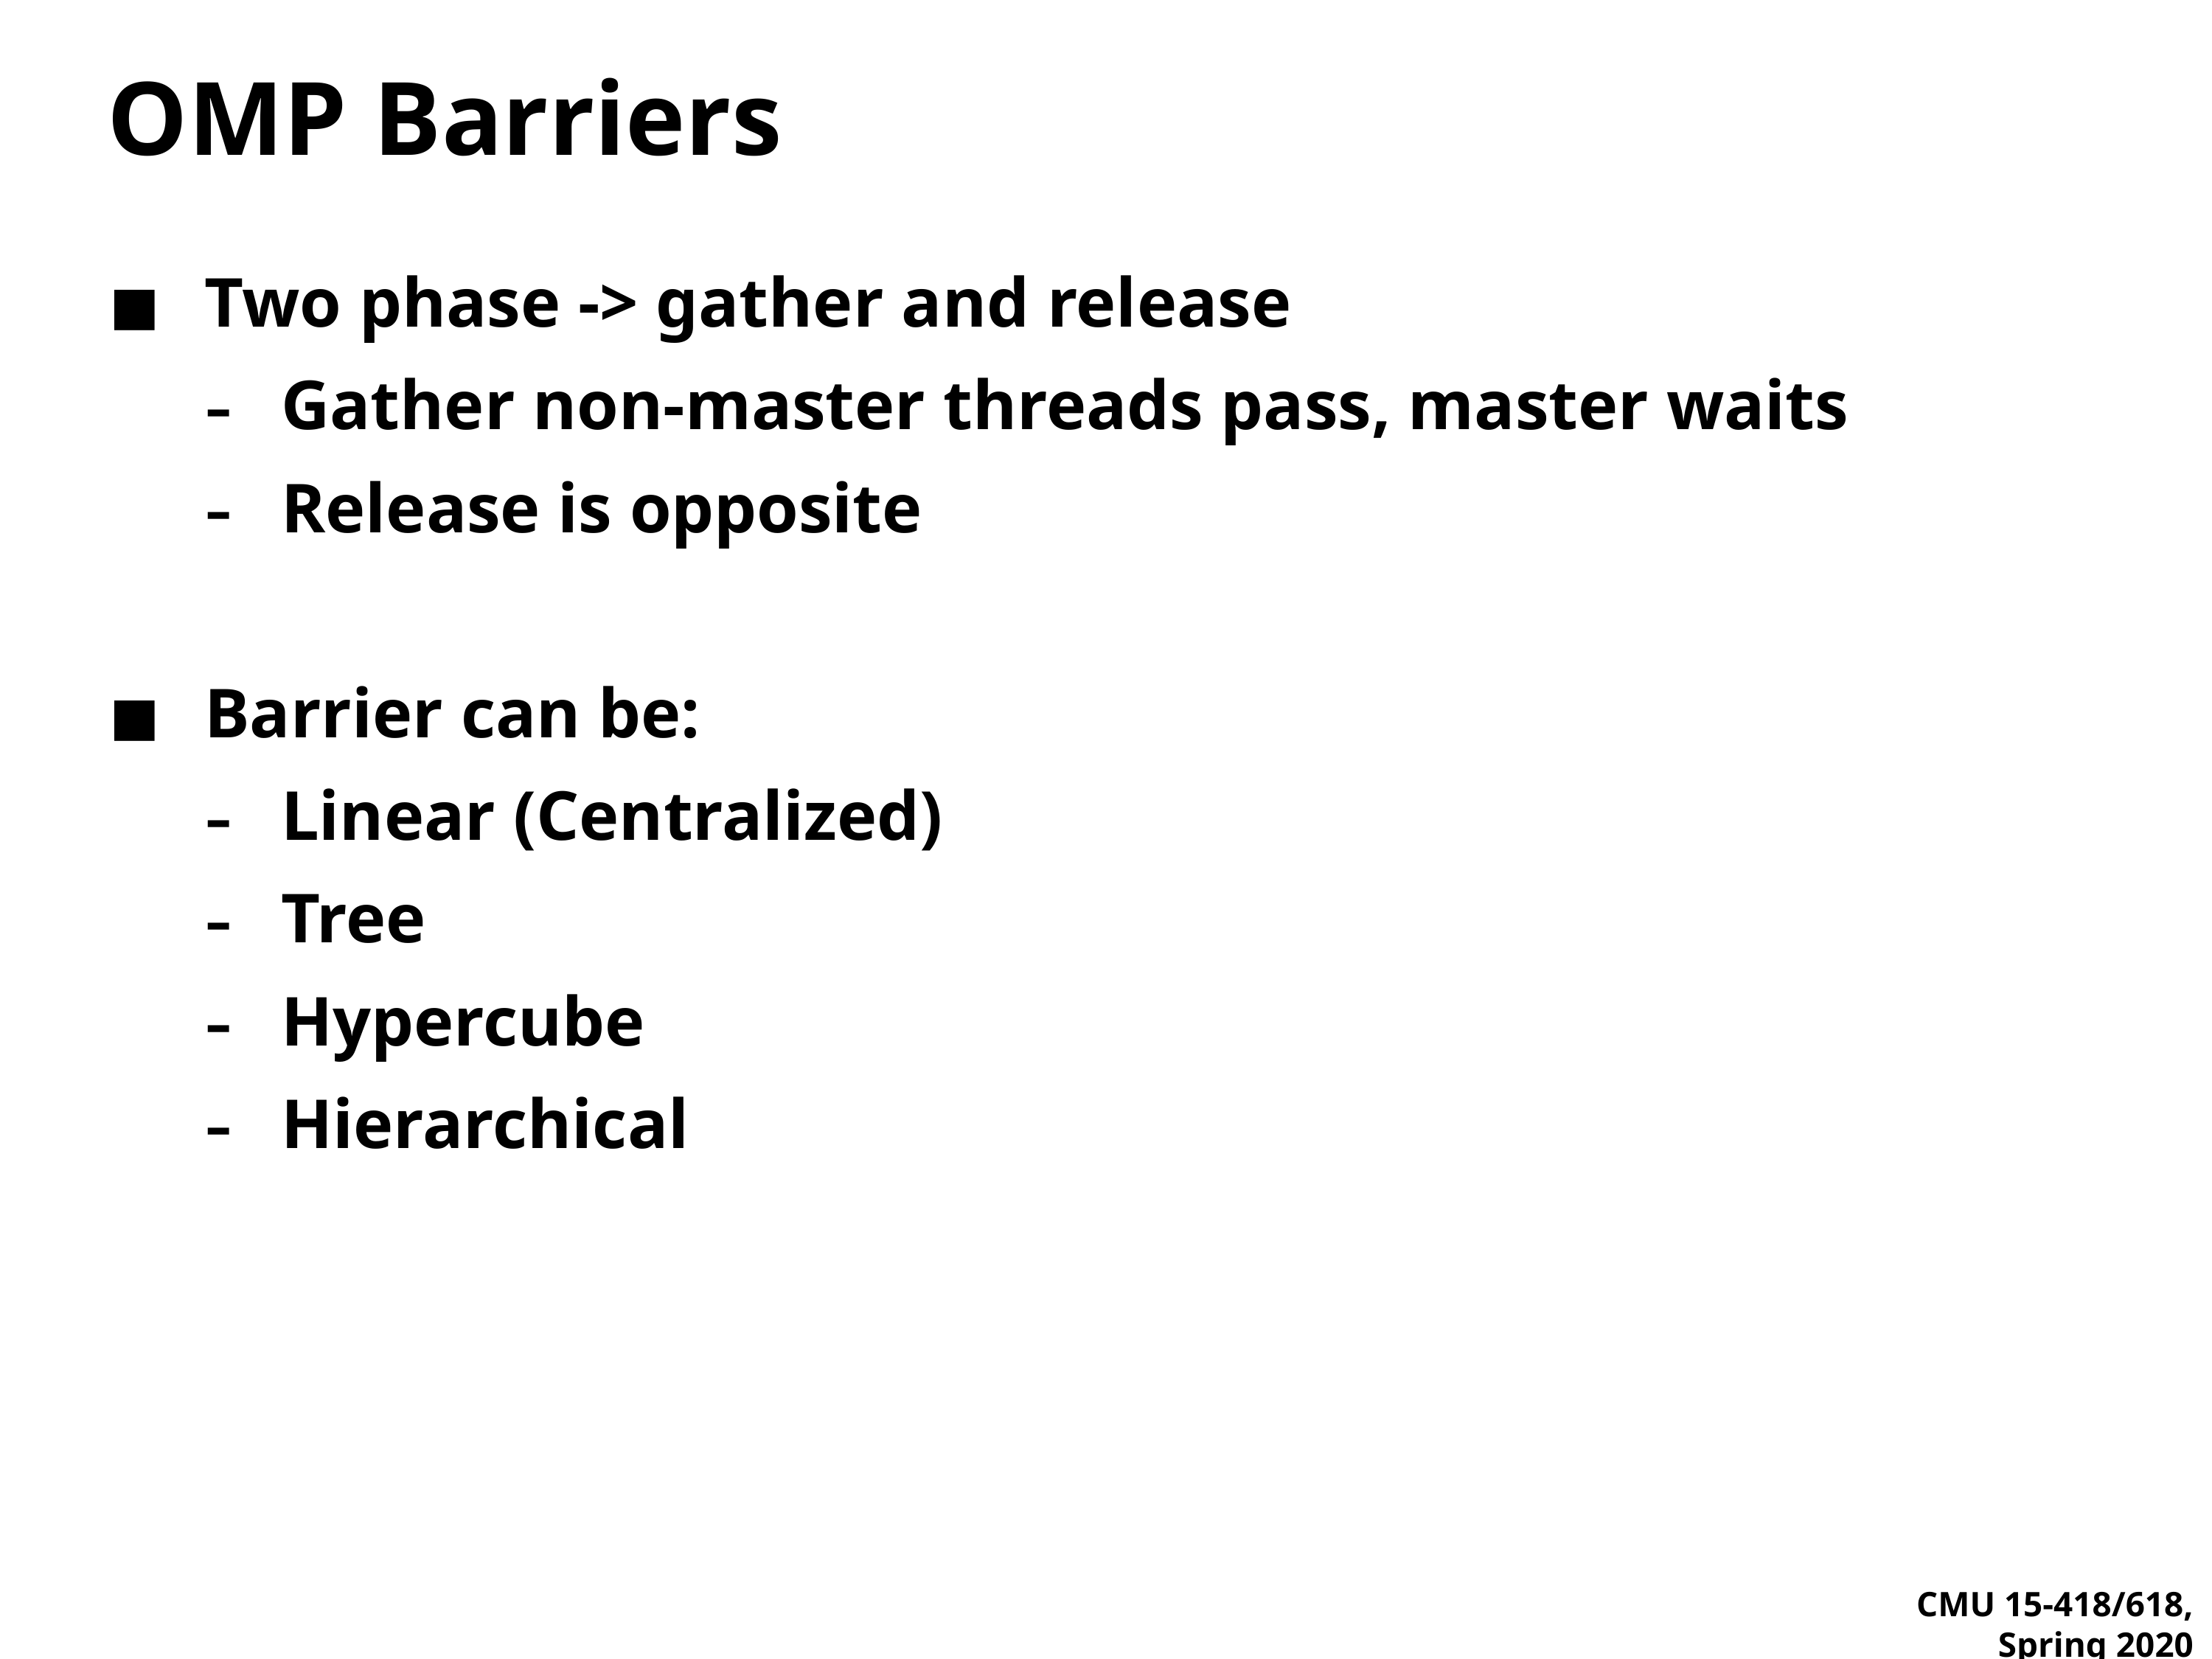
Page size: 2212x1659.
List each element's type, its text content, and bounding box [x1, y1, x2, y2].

list Two phase -> gather and release Gather non-master threads pass, master waits Release is opposite Barrier can be: Linear (Centralized) Tree Hypercube Hierarchical [100, 253, 2056, 1506]
title OMP Barriers [100, 47, 2056, 184]
